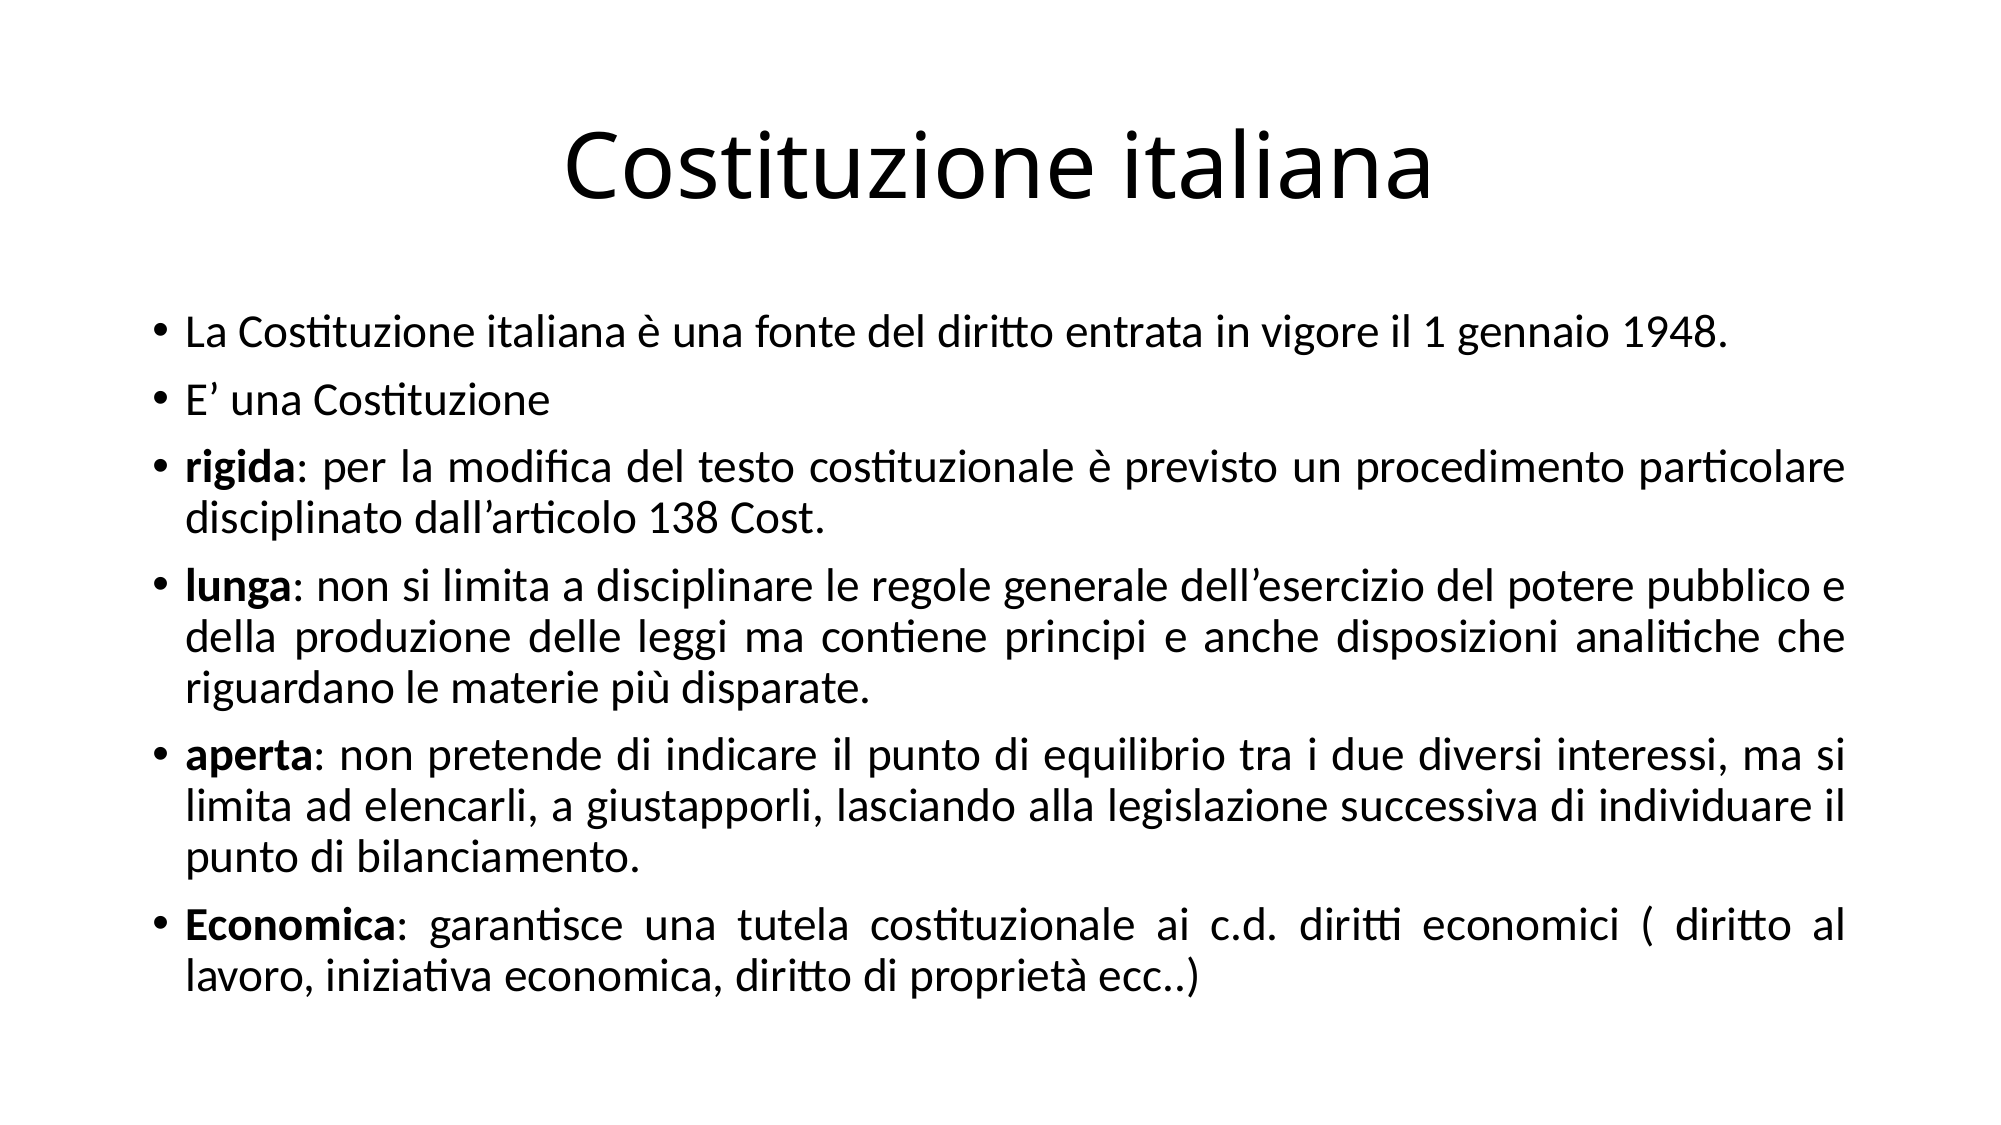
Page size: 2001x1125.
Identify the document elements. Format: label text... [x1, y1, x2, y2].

title Costituzione italiana [137, 59, 1863, 278]
list La Costituzione italiana è una fonte del diritto entrata in vigore il 1 gennaio 1948. E’ una Costituzione rigida: per la modifica del testo costituzionale è previsto un procedimento particolare disciplinato dall’articolo 138 Cost. lunga: non si limita a disciplinare le regole generale dell’esercizio del potere pubblico e della produzione delle leggi ma contiene principi e anche disposizioni analitiche che riguardano le materie più disparate. aperta: non pretende di indicare il punto di equilibrio tra i due diversi interessi, ma si limita ad elencarli, a giustapporli, lasciando alla legislazione successiva di individuare il punto di bilanciamento. Economica: garantisce una tutela costituzionale ai c.d. diritti economici ( diritto al lavoro, iniziativa economica, diritto di proprietà ecc..) [137, 299, 1863, 1014]
